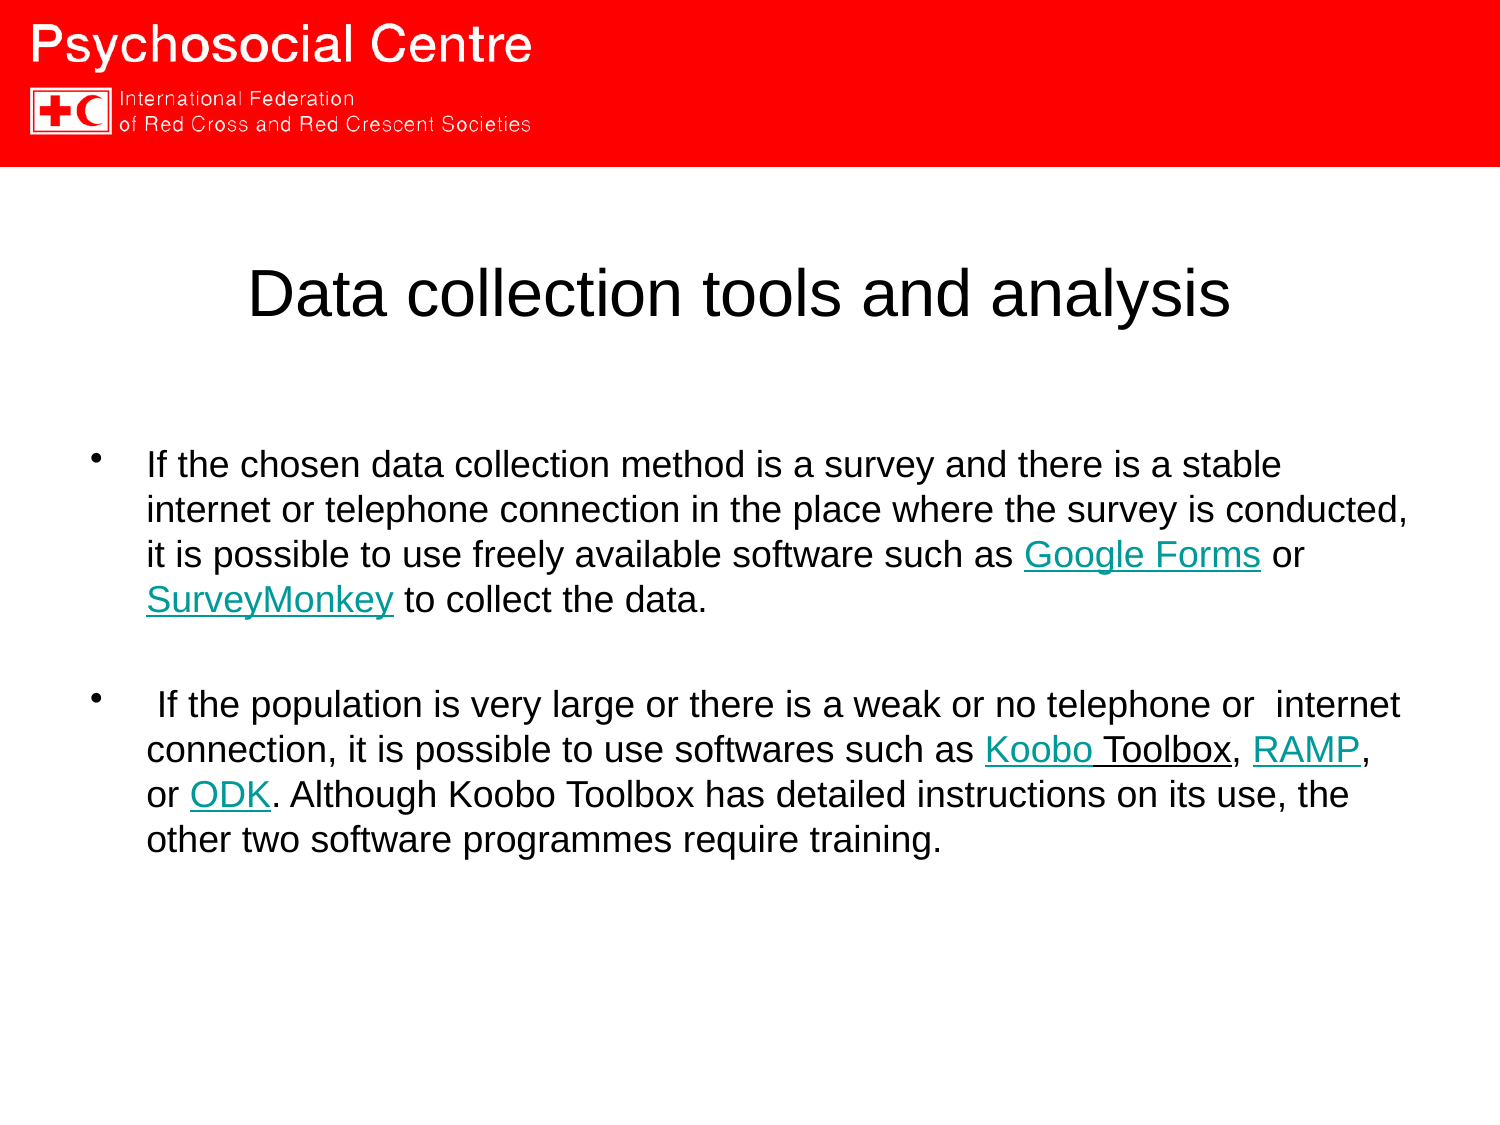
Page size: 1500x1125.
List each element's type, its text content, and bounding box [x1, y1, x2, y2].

list If the chosen data collection method is a survey and there is a stable internet or telephone connection in the place where the survey is conducted, it is possible to use freely available software such as Google Forms or SurveyMonkey to collect the data. If the population is very large or there is a weak or no telephone or internet connection, it is possible to use softwares such as Koobo Toolbox, RAMP, or ODK. Although Koobo Toolbox has detailed instructions on its use, the other two software programmes require training. [74, 432, 1426, 1006]
picture [0, 0, 1500, 167]
title Data collection tools and analysis [64, 196, 1416, 385]
